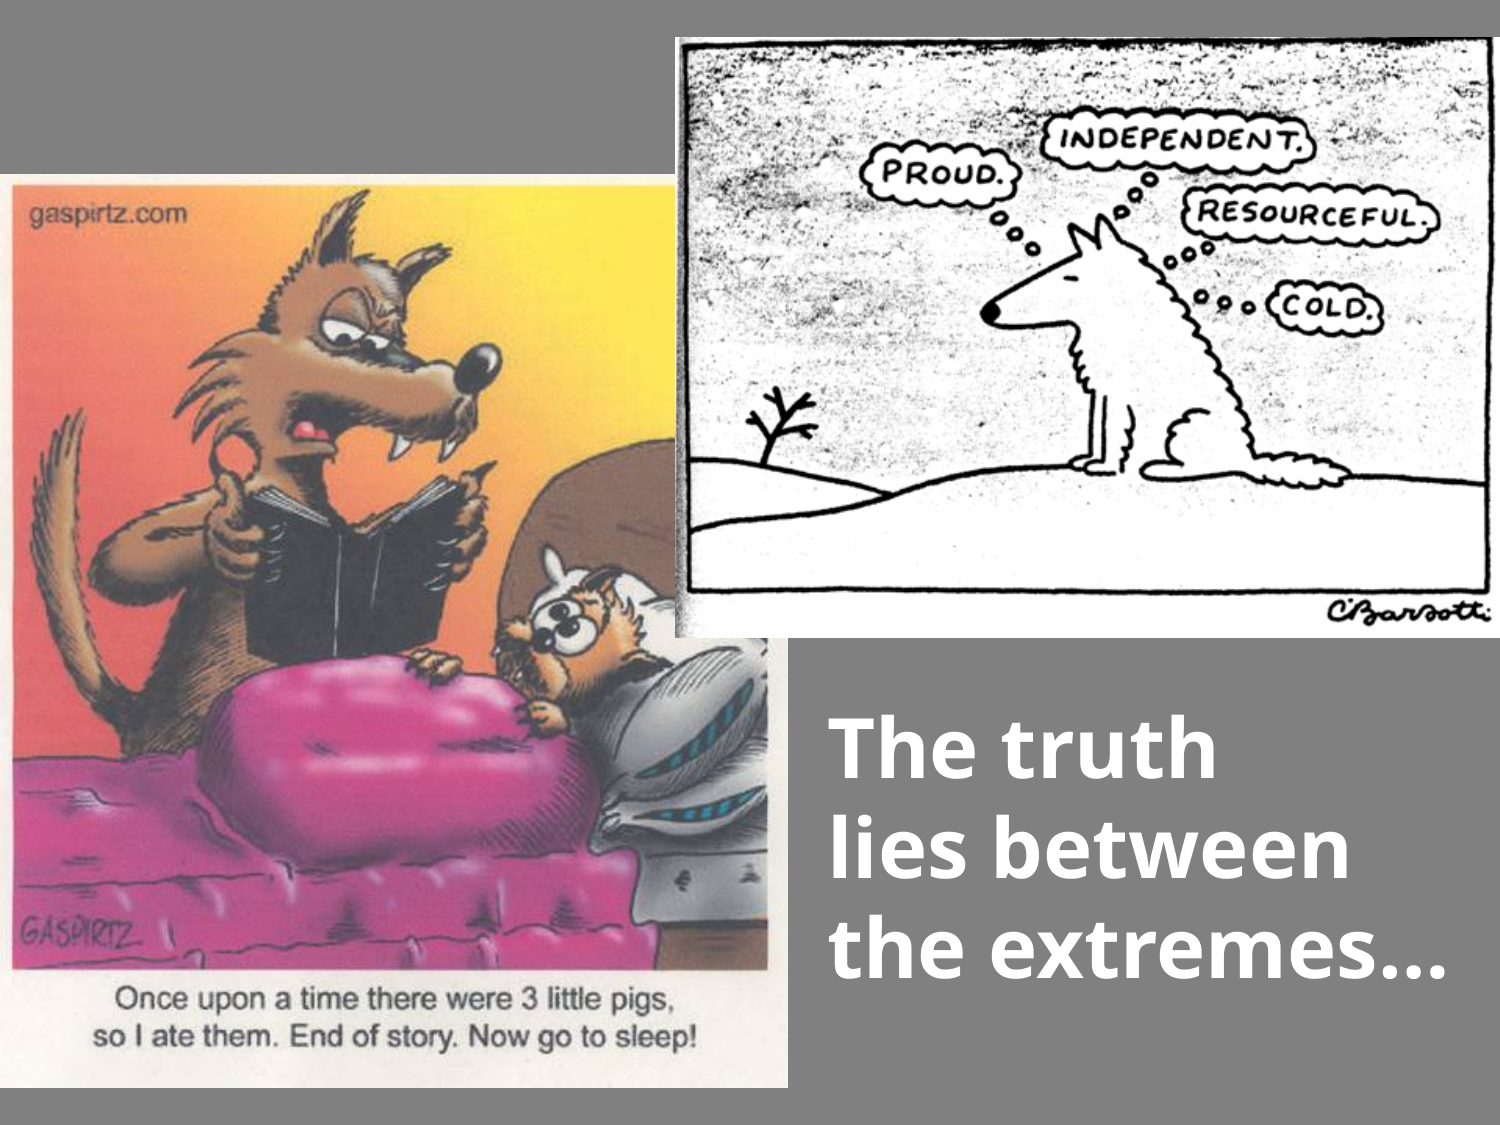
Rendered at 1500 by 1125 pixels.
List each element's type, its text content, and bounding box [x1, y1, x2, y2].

text_box The truth lies between the extremes… [812, 687, 1500, 1003]
picture [0, 37, 1500, 1088]
